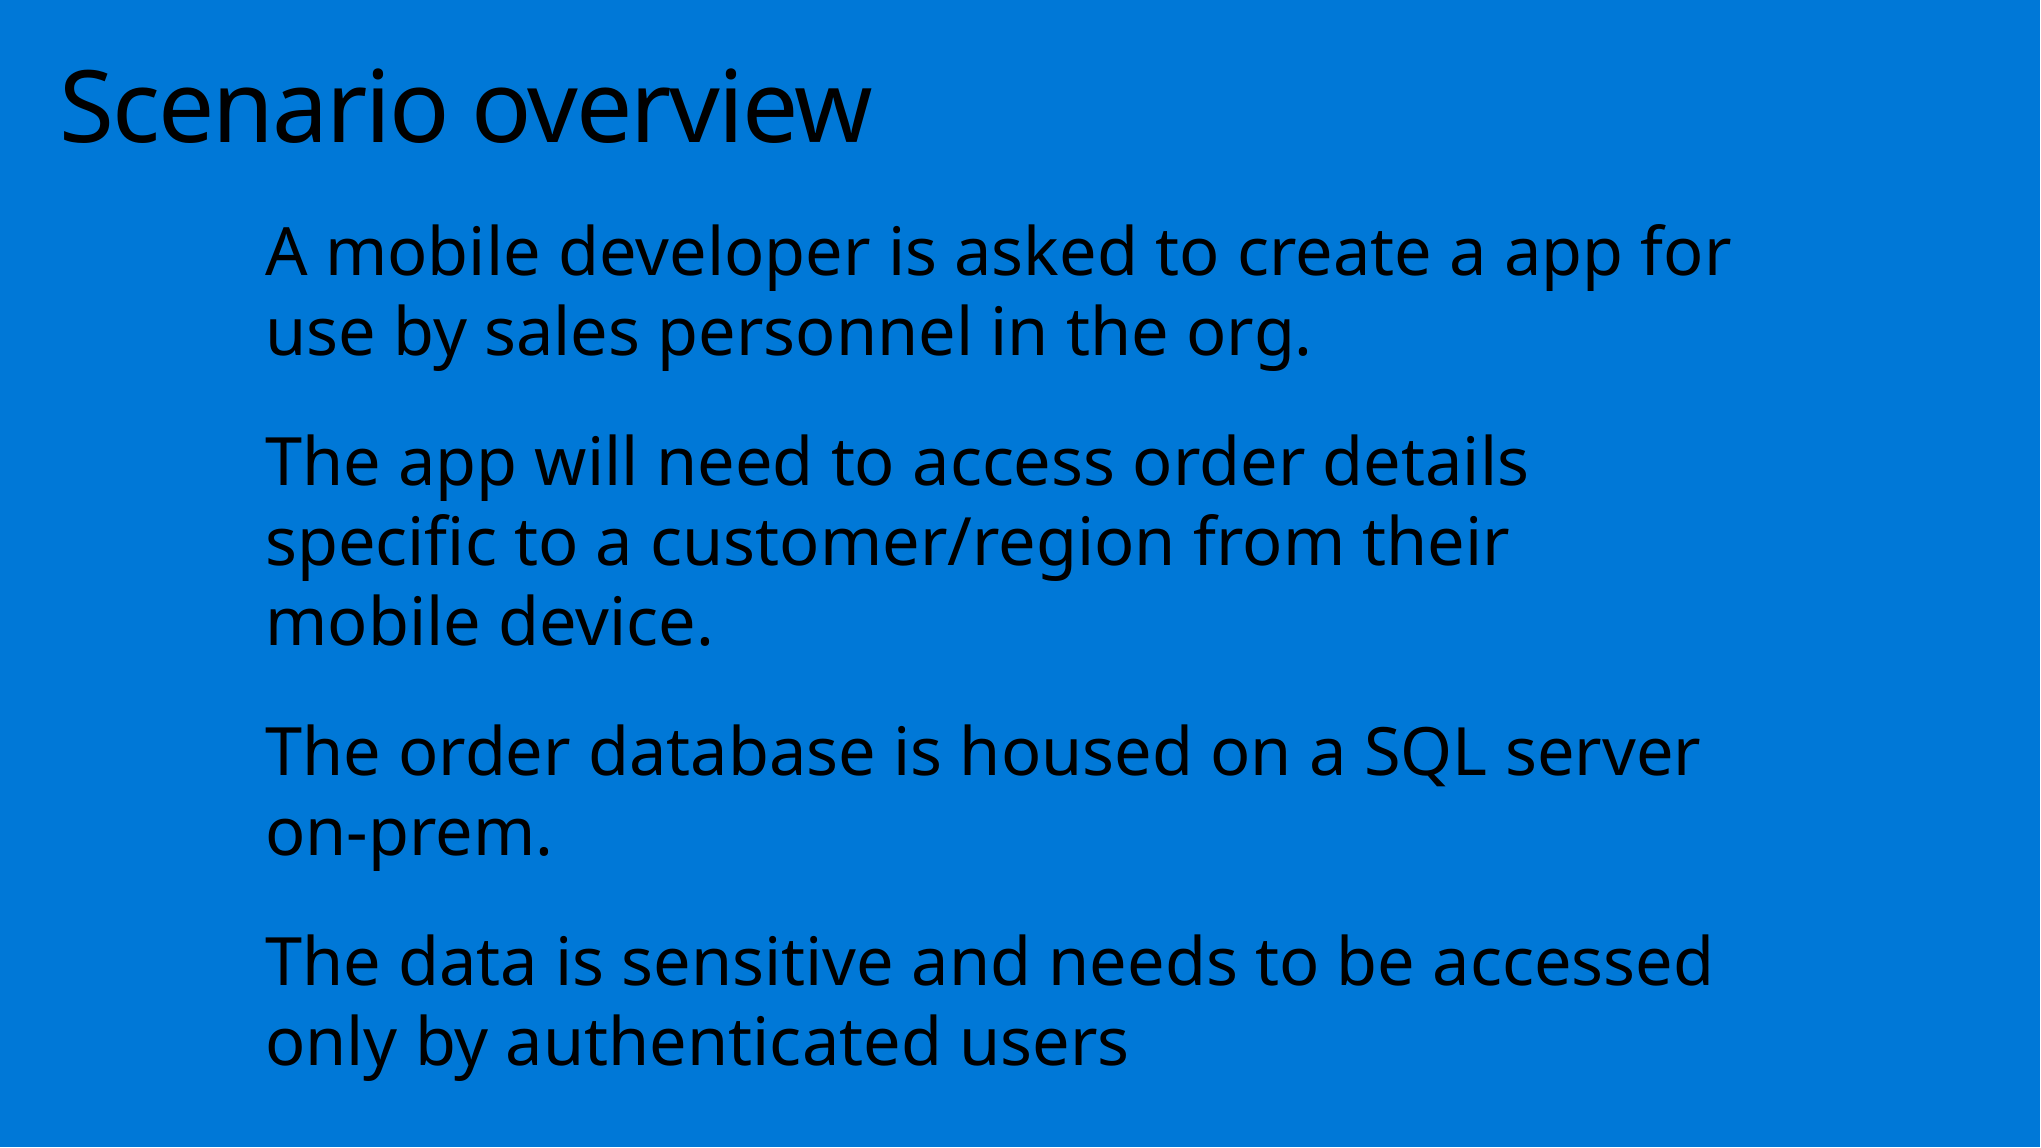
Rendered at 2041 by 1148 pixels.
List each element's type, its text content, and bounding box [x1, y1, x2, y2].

text_box Scenario overview [45, 48, 1996, 199]
text_box A mobile developer is asked to create a app for use by sales personnel in the org. The app will need to access order details specific to a customer/region from their mobile device. The order database is housed on a SQL server on-prem. The data is sensitive and needs to be accessed only by authenticated users [240, 201, 1755, 1016]
